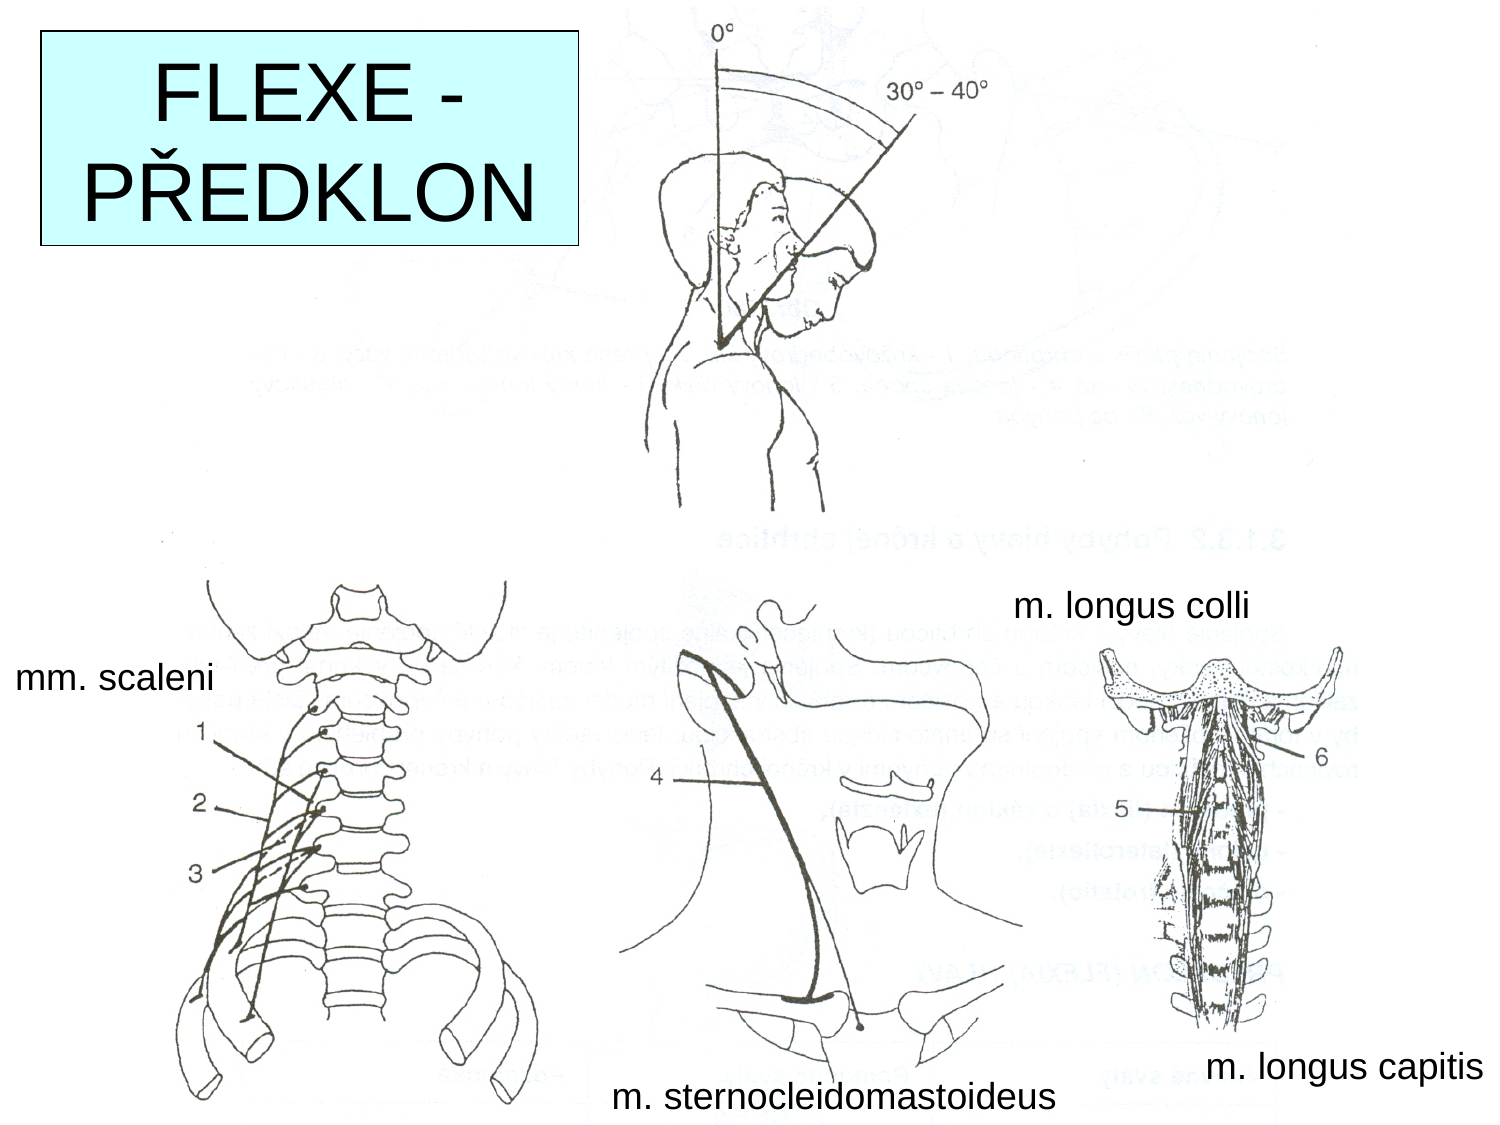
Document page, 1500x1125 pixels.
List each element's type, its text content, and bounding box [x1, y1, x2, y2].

picture [159, 6, 1365, 1125]
text_box m. longus capitis [1367, 1034, 1500, 1095]
text_box FLEXE - PŘEDKLON [41, 30, 154, 246]
text_box mm. scaleni [0, 645, 154, 705]
